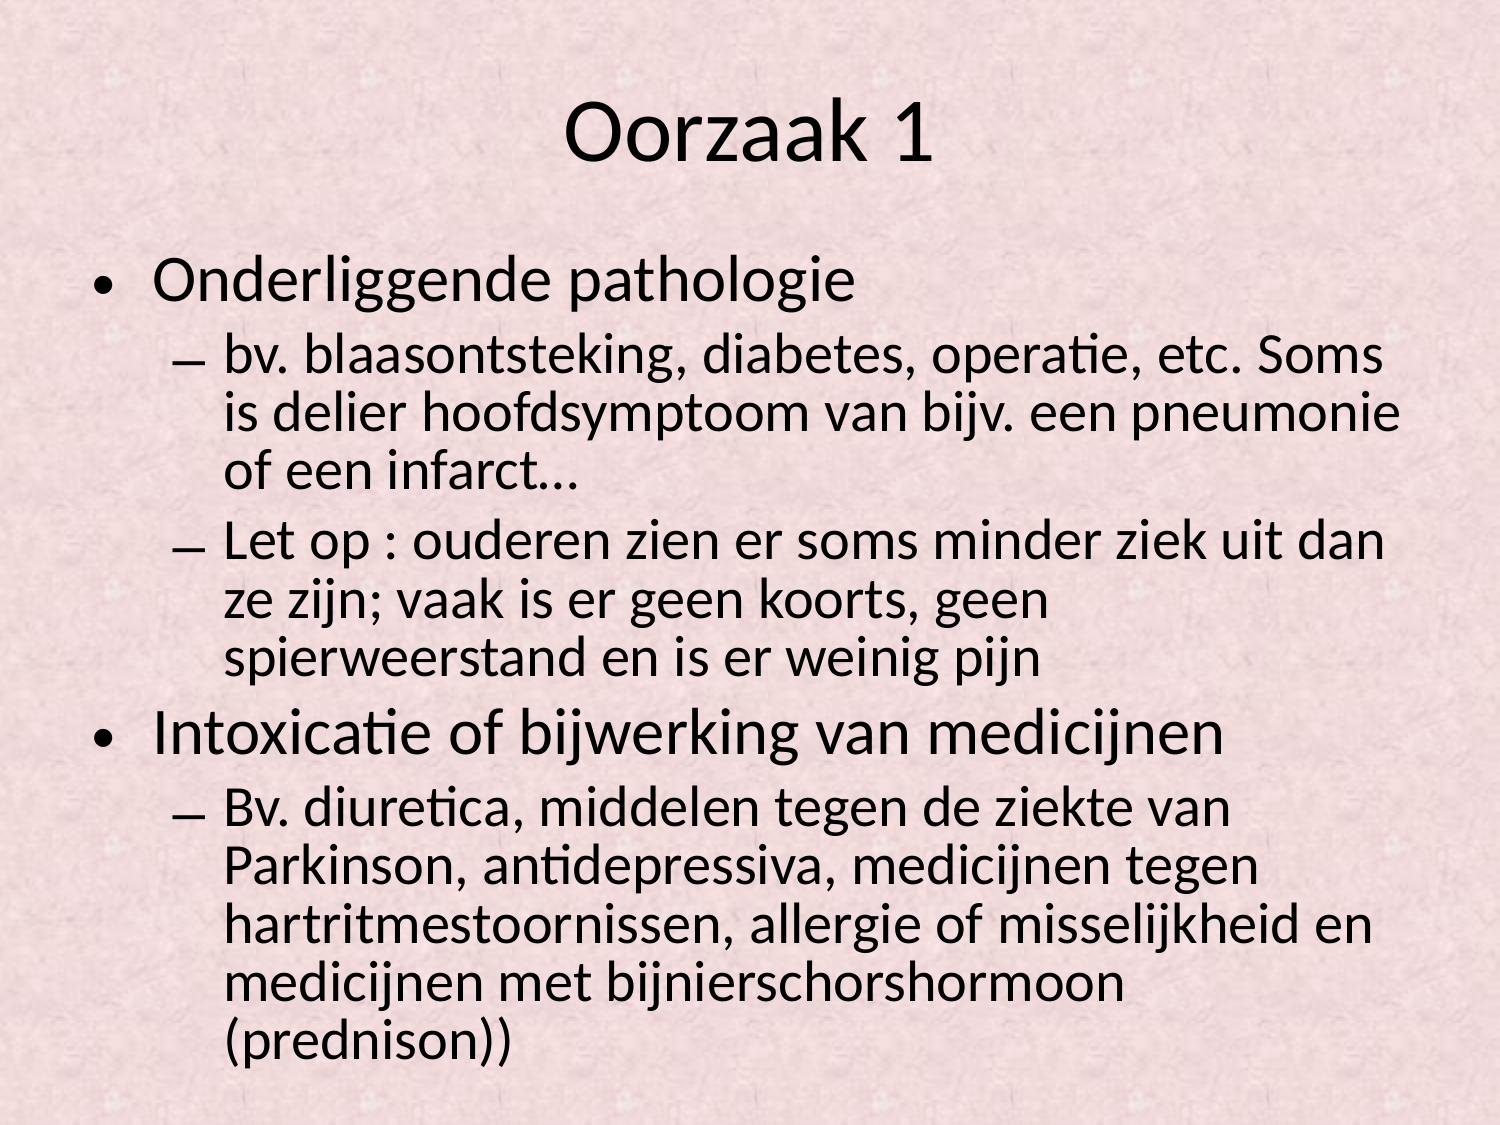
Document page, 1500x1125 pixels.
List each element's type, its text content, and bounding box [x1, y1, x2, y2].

list Onderliggende pathologie bv. blaasontsteking, diabetes, operatie, etc. Soms is delier hoofdsymptoom van bijv. een pneumonie of een infarct… Let op : ouderen zien er soms minder ziek uit dan ze zijn; vaak is er geen koorts, geen spierweerstand en is er weinig pijn Intoxicatie of bijwerking van medicijnen Bv. diuretica, middelen tegen de ziekte van Parkinson, antidepressiva, medicijnen tegen hartritmestoornissen, allergie of misselijkheid en medicijnen met bijnierschorshormoon (prednison)) [76, 243, 1427, 1106]
title Oorzaak 1 [75, 45, 1425, 233]
